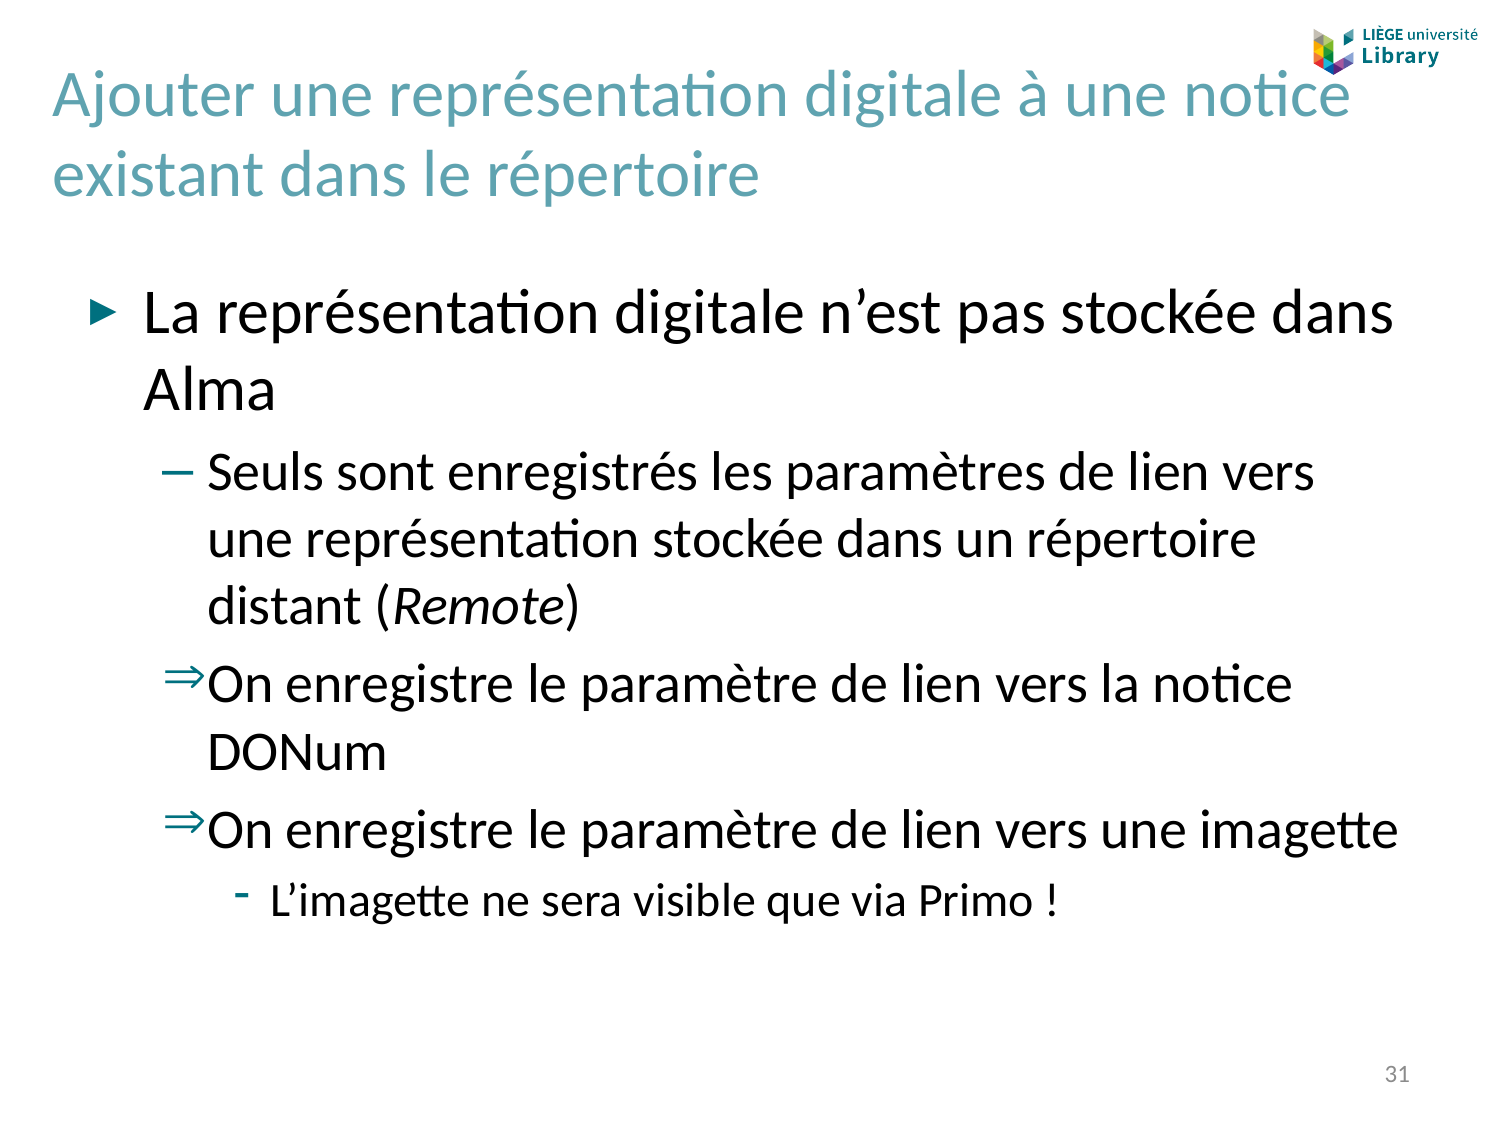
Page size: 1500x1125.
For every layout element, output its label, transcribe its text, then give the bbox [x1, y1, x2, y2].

picture [1296, 11, 1495, 93]
slide_number 31 [1074, 1042, 1425, 1103]
list La représentation digitale n’est pas stockée dans Alma Seuls sont enregistrés les paramètres de lien vers une représentation stockée dans un répertoire distant (Remote) On enregistre le paramètre de lien vers la notice DONum On enregistre le paramètre de lien vers une imagette L’imagette ne sera visible que via Primo ! [75, 262, 1425, 1005]
title Ajouter une représentation digitale à une notice existant dans le répertoire [37, 78, 1388, 181]
